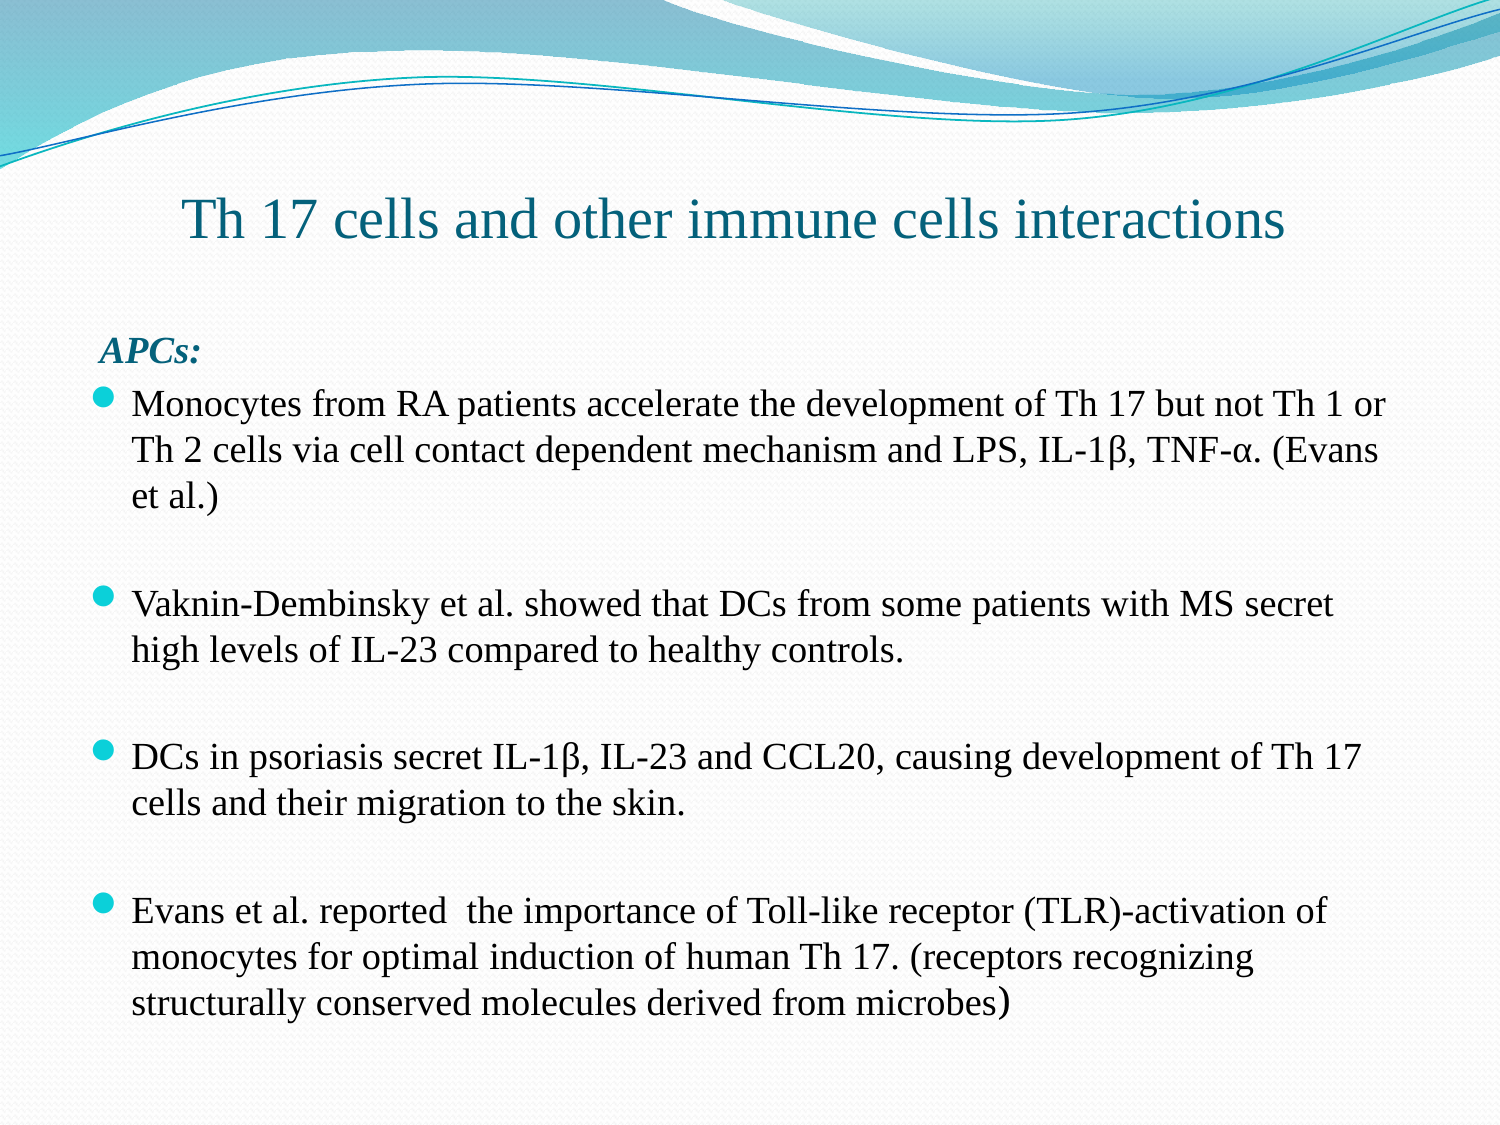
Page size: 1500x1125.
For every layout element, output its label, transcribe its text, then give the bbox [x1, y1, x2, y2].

title Th 17 cells and other immune cells interactions [75, 137, 1450, 250]
list APCs: Monocytes from RA patients accelerate the development of Th 17 but not Th 1 or Th 2 cells via cell contact dependent mechanism and LPS, IL-1β, TNF-α. (Evans et al.) Vaknin-Dembinsky et al. showed that DCs from some patients with MS secret high levels of IL-23 compared to healthy controls. DCs in psoriasis secret IL-1β, IL-23 and CCL20, causing development of Th 17 cells and their migration to the skin. Evans et al. reported the importance of Toll-like receptor (TLR)-activation of monocytes for optimal induction of human Th 17. (receptors recognizing structurally conserved molecules derived from microbes) [75, 317, 1425, 1038]
